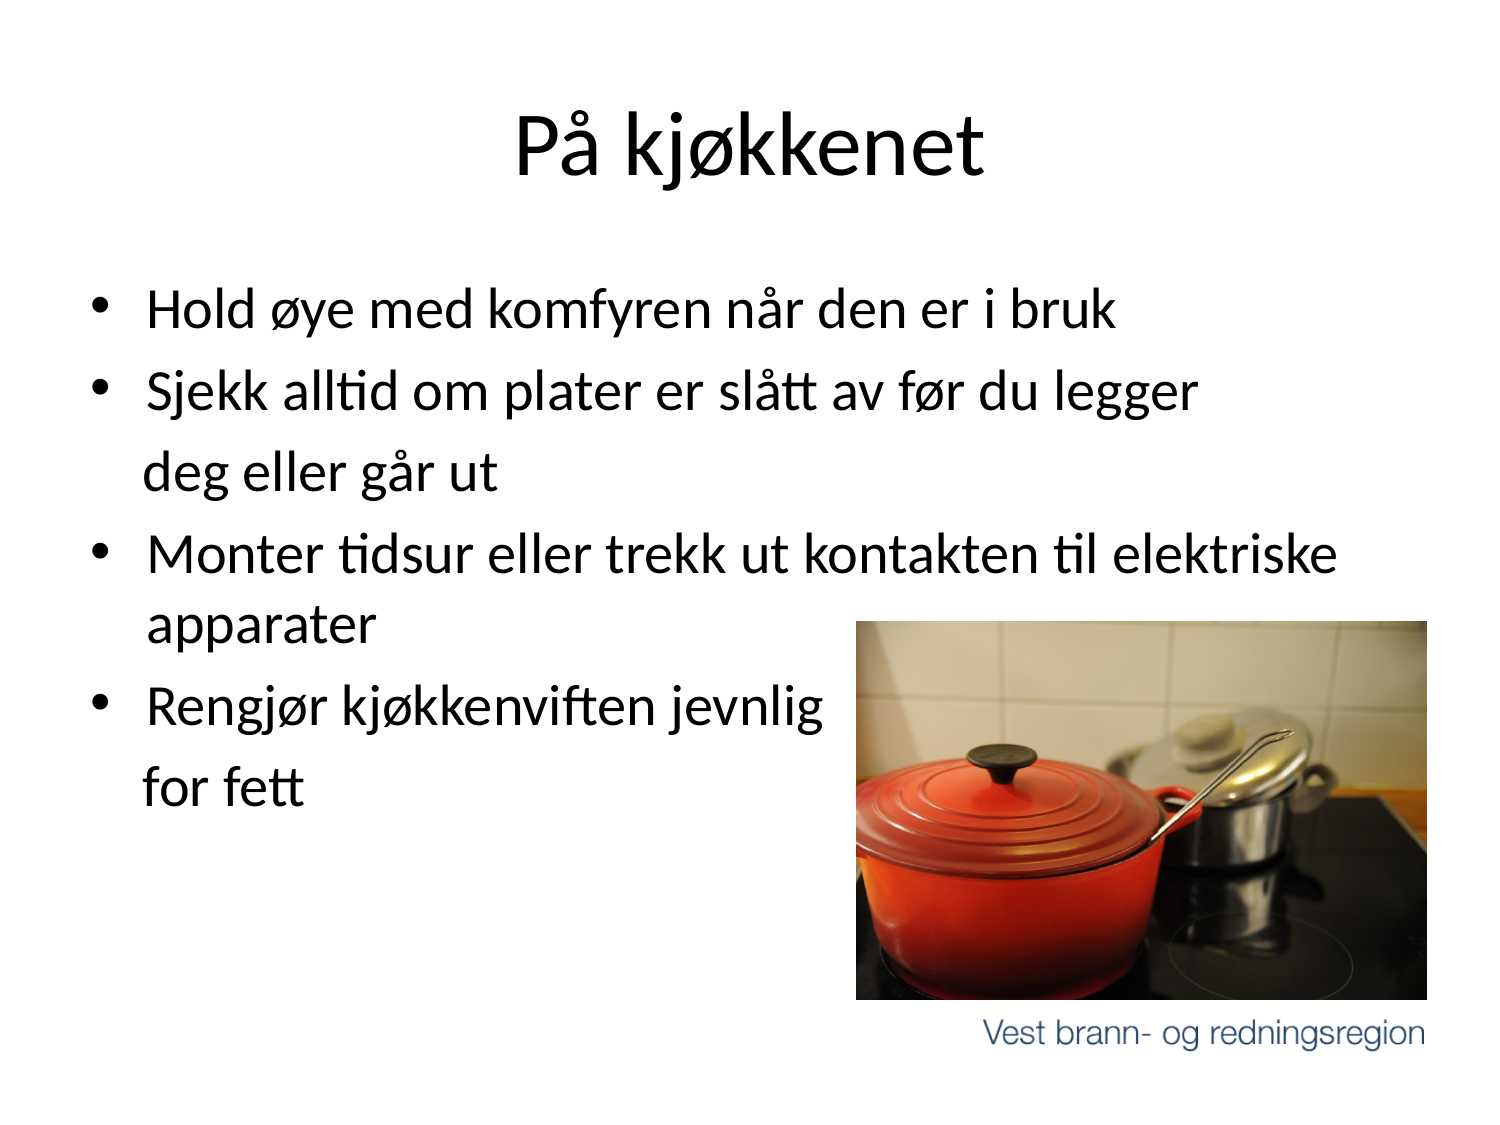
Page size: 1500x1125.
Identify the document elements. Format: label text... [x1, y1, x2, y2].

title På kjøkkenet [75, 45, 1425, 233]
picture [855, 621, 1427, 1071]
list Hold øye med komfyren når den er i bruk Sjekk alltid om plater er slått av før du legger deg eller går ut Monter tidsur eller trekk ut kontakten til elektriske apparater Rengjør kjøkkenviften jevnlig for fett [75, 262, 1425, 1005]
